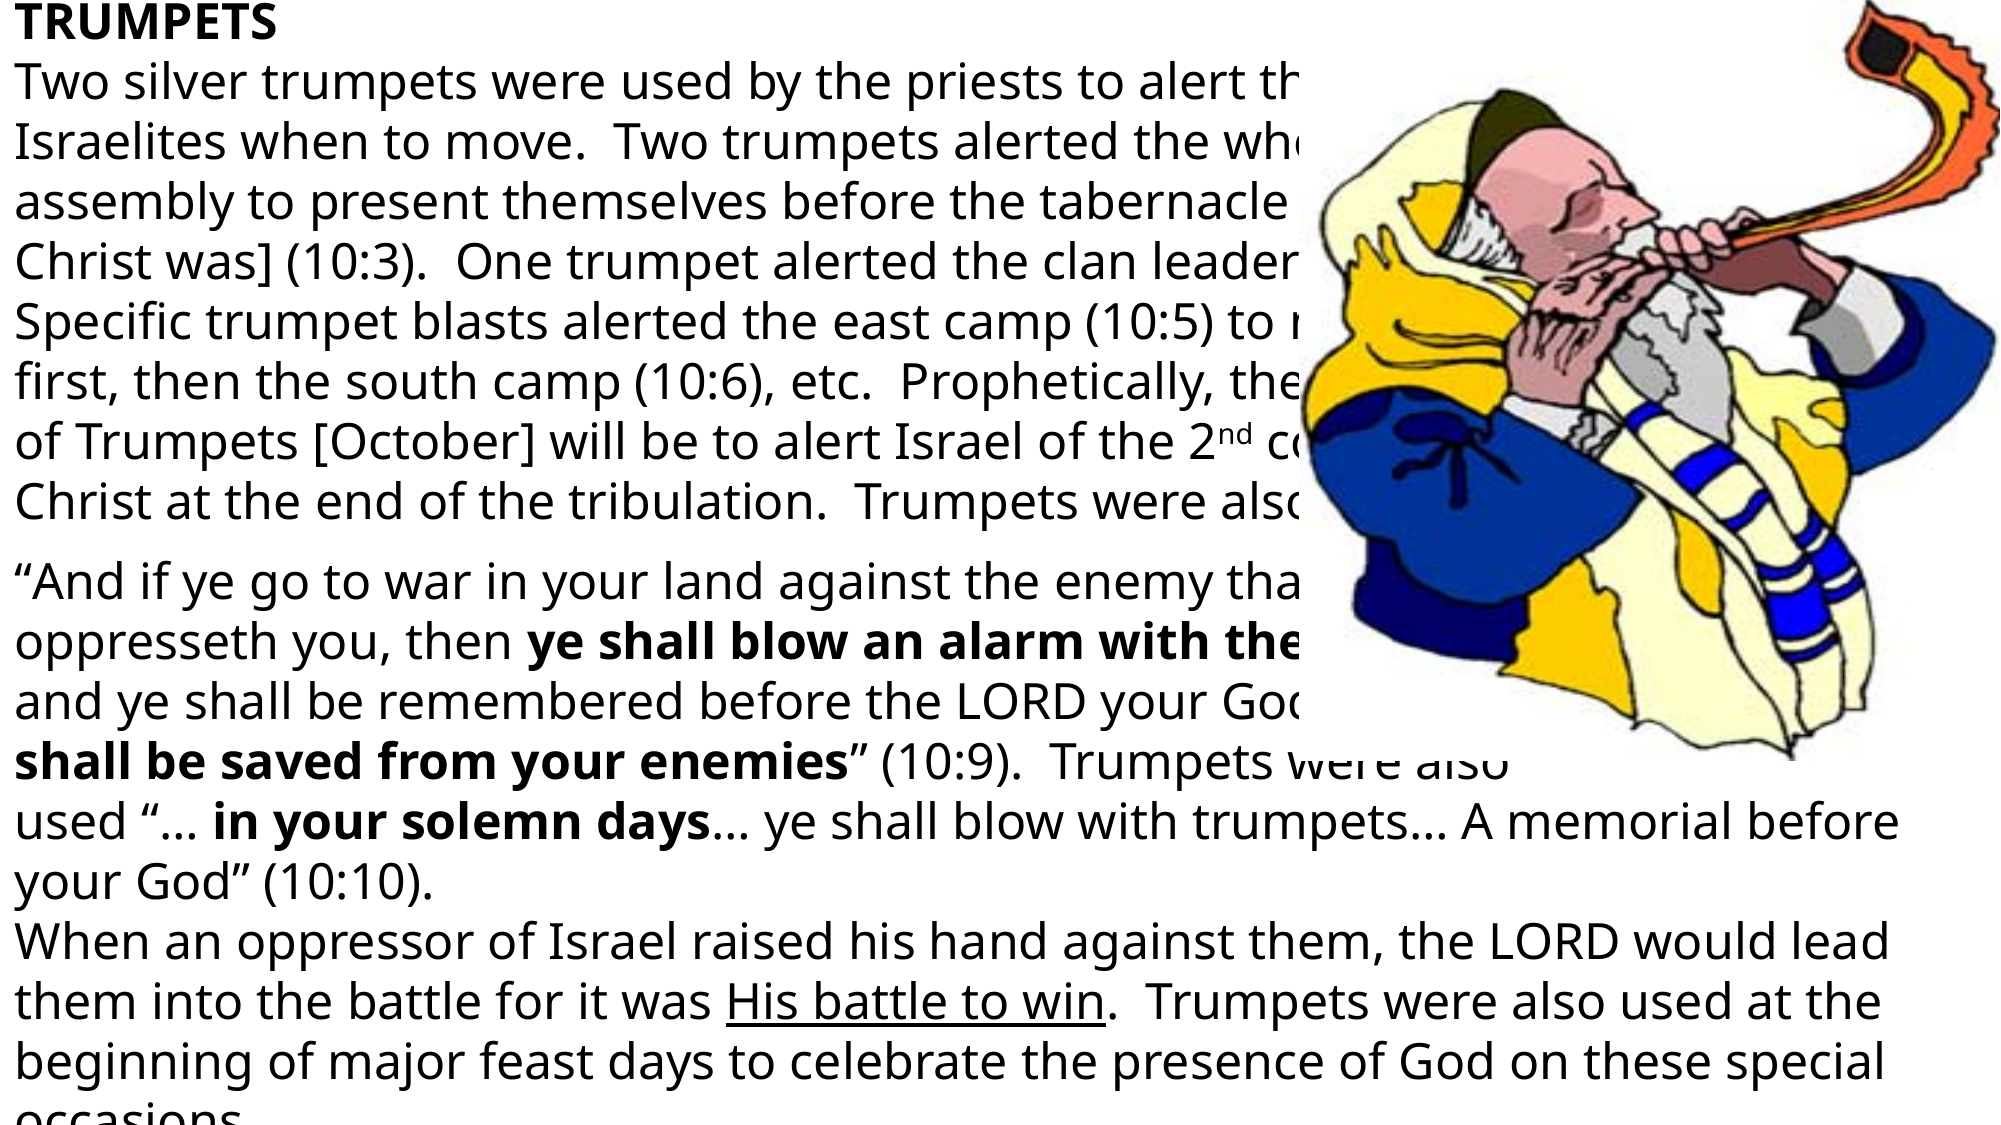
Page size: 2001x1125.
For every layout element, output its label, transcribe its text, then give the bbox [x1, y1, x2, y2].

text_box TRUMPETS Two silver trumpets were used by the priests to alert the Israelites when to move. Two trumpets alerted the whole assembly to present themselves before the tabernacle [where Christ was] (10:3). One trumpet alerted the clan leaders (10:4). Specific trumpet blasts alerted the east camp (10:5) to move first, then the south camp (10:6), etc. Prophetically, the Feast of Trumpets [October] will be to alert Israel of the 2nd coming of Christ at the end of the tribulation. Trumpets were also used – “And if ye go to war in your land against the enemy that oppresseth you, then ye shall blow an alarm with the trumpets; and ye shall be remembered before the LORD your God, and ye shall be saved from your enemies” (10:9). Trumpets were also used “… in your solemn days… ye shall blow with trumpets… A memorial before your God” (10:10). When an oppressor of Israel raised his hand against them, the LORD would lead them into the battle for it was His battle to win. Trumpets were also used at the beginning of major feast days to celebrate the presence of God on these special occasions. [0, 0, 1982, 1125]
picture [1299, 0, 2000, 761]
